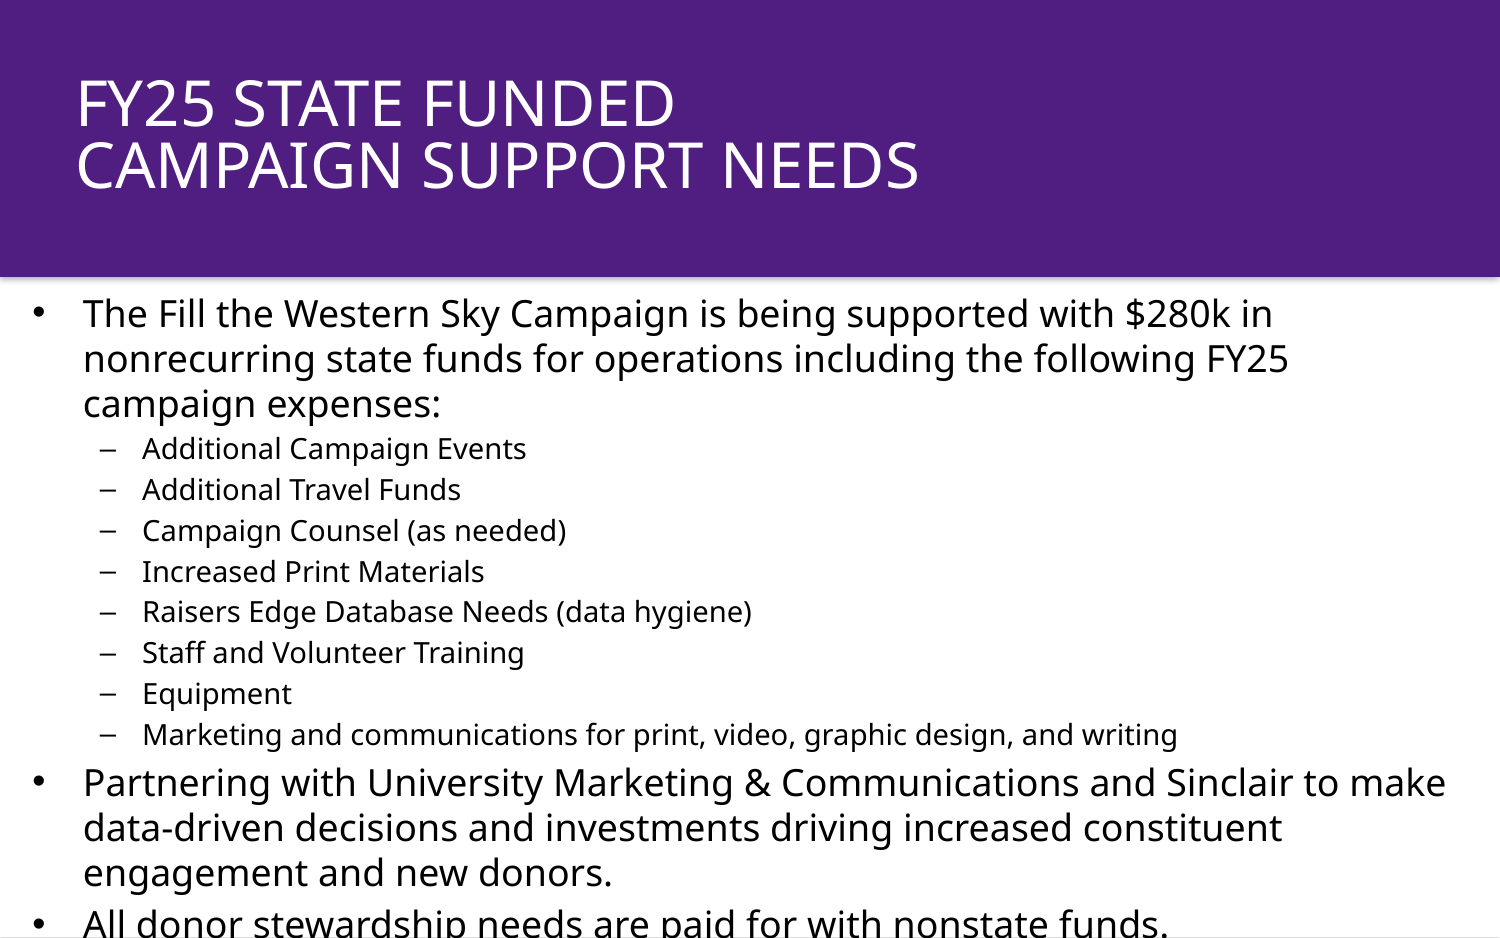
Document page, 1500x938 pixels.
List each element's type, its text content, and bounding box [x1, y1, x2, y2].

list FY25 state funded campaign support Needs [60, 51, 1455, 227]
list The Fill the Western Sky Campaign is being supported with $280k in nonrecurring state funds for operations including the following FY25 campaign expenses: Additional Campaign Events Additional Travel Funds Campaign Counsel (as needed) Increased Print Materials Raisers Edge Database Needs (data hygiene) Staff and Volunteer Training Equipment Marketing and communications for print, video, graphic design, and writing Partnering with University Marketing & Communications and Sinclair to make data-driven decisions and investments driving increased constituent engagement and new donors. All donor stewardship needs are paid for with nonstate funds. [17, 282, 1488, 938]
